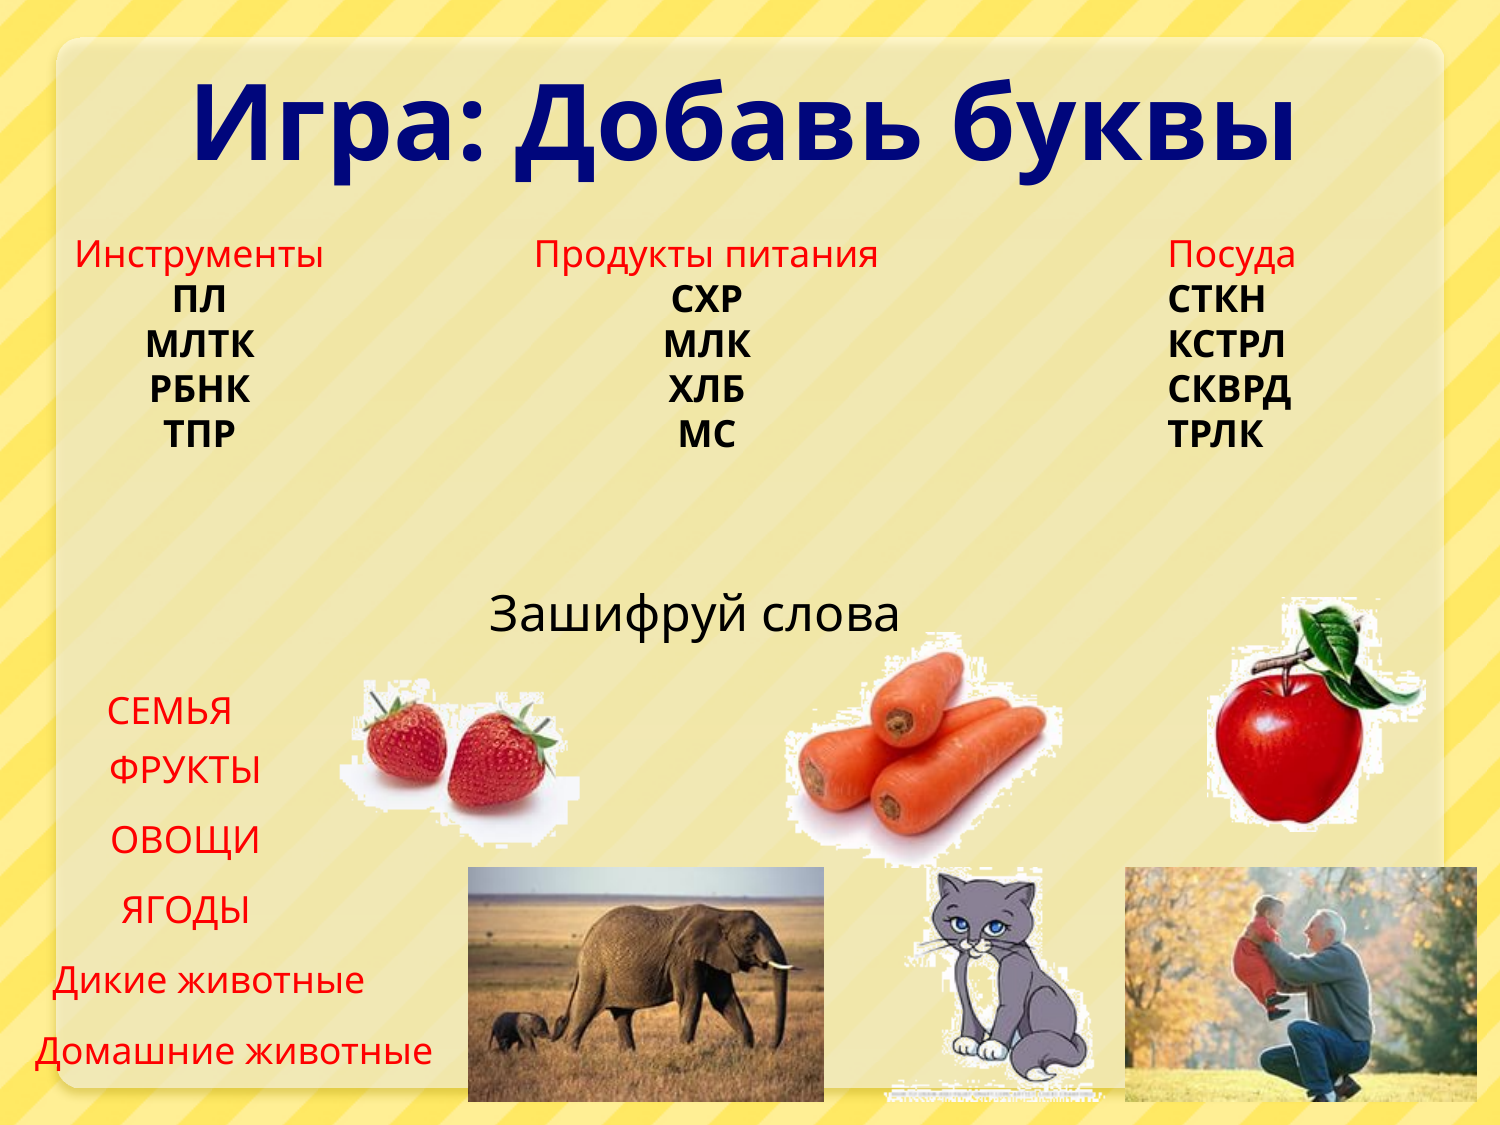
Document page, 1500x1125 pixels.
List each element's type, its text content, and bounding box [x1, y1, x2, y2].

title Игра: Добавь буквы [140, 46, 1348, 190]
text_box Дикие животные [37, 949, 381, 1009]
text_box ЯГОДЫ [106, 878, 266, 939]
text_box Продукты питания СХР МЛК ХЛБ МС [519, 222, 895, 463]
text_box СЕМЬЯ [70, 679, 270, 740]
picture [316, 632, 598, 858]
picture [1206, 597, 1426, 833]
text_box Зашифруй слова [475, 574, 917, 649]
text_box ФРУКТЫ [94, 738, 277, 798]
picture [1125, 867, 1477, 1102]
text_box ОВОЩИ [95, 808, 276, 869]
picture [468, 632, 1121, 1102]
text_box Инструменты ПЛ МЛТК РБНК ТПР [59, 222, 340, 463]
text_box Посуда СТКН КСТРЛ СКВРД ТРЛК [1152, 222, 1312, 463]
text_box Домашние животные [20, 1019, 449, 1080]
